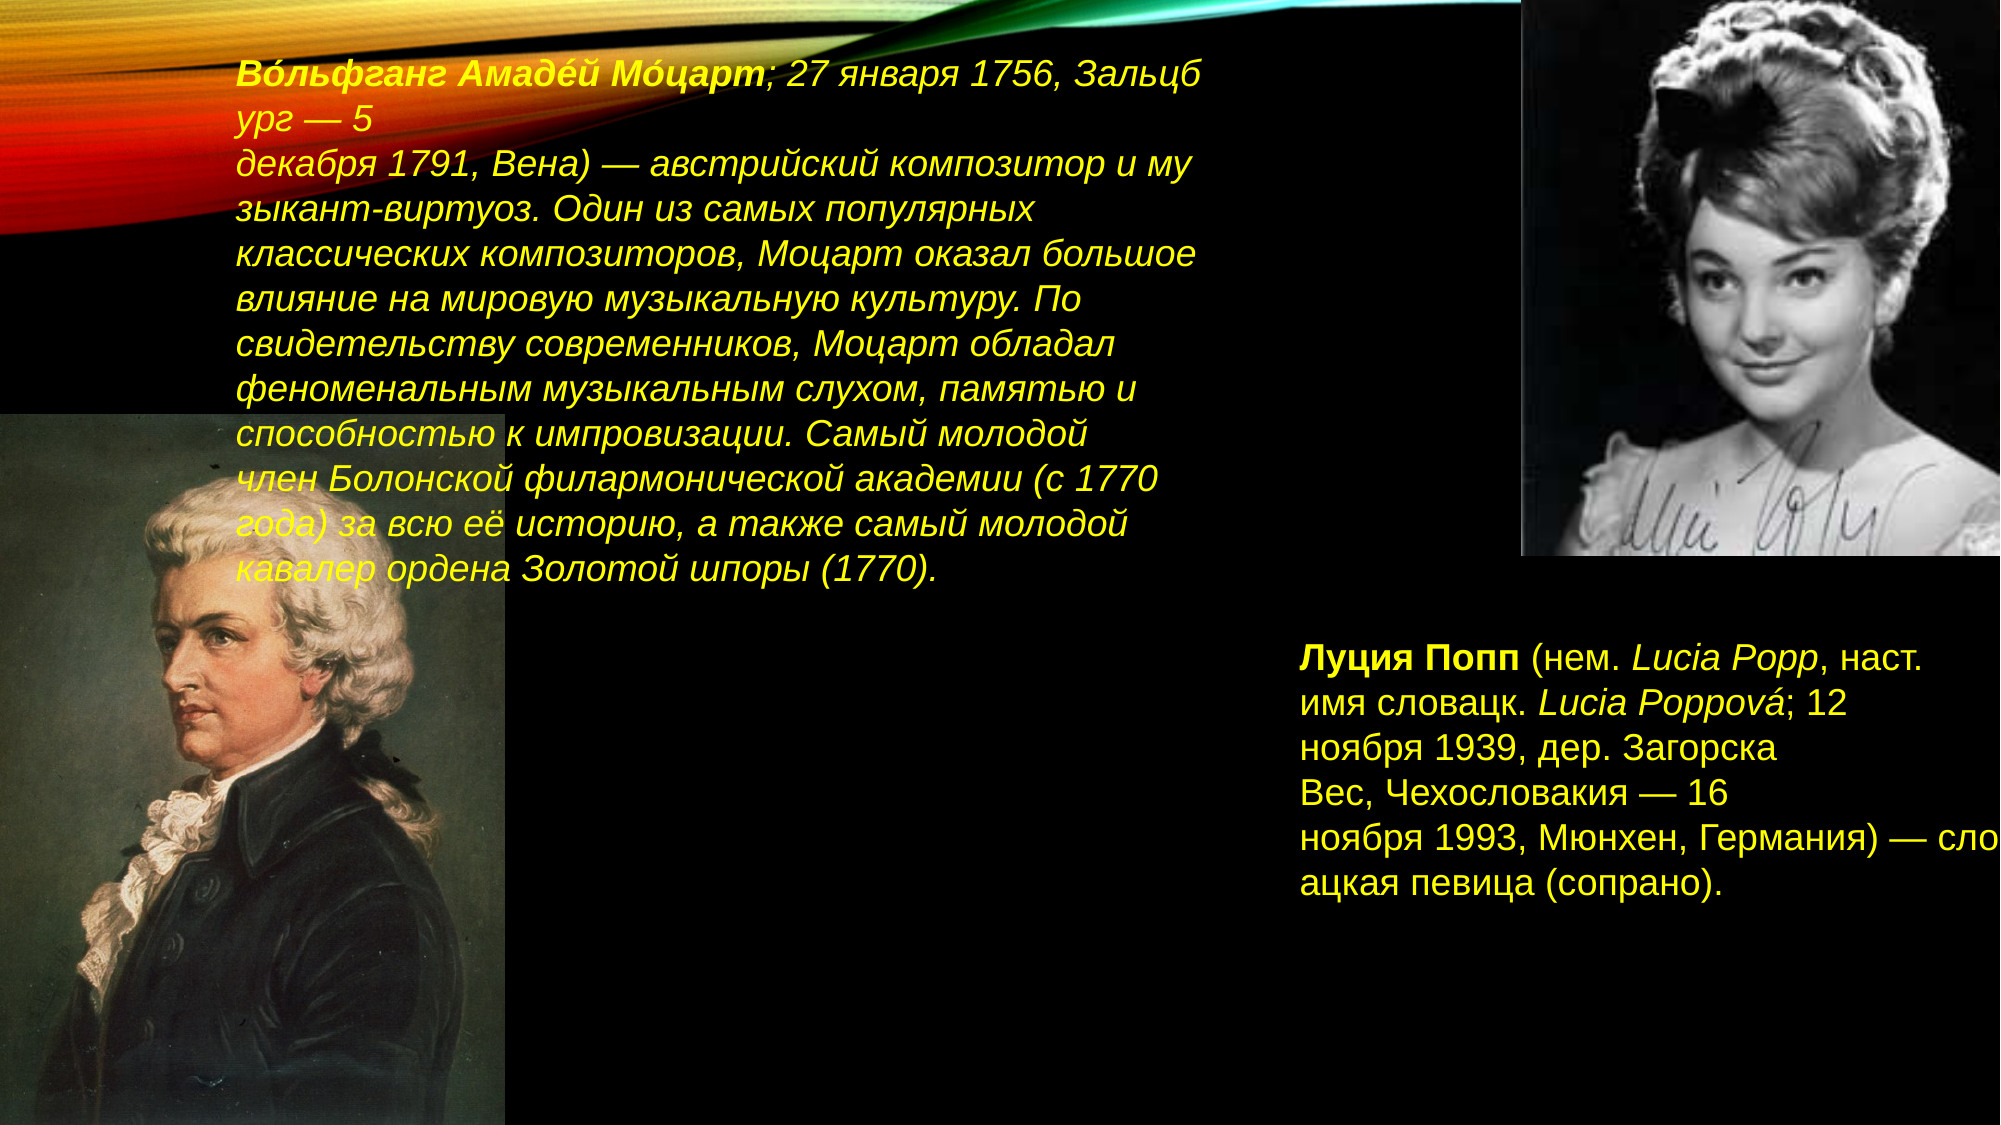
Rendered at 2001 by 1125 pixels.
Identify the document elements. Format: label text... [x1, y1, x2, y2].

text_box Луция Попп (нем. Lucia Popp, наст. имя словацк. Lucia Poppová; 12 ноября 1939, дер. Загорска Вес, Чехословакия — 16 ноября 1993, Мюнхен, Германия) — словацкая певица (сопрано). [1284, 625, 2000, 911]
text_box Во́льфганг Амадéй Мо́царт; 27 января 1756, Зальцбург — 5 декабря 1791, Вена) — австрийский композитор и музыкант-виртуоз. Один из самых популярных классических композиторов, Моцарт оказал большое влияние на мировую музыкальную культуру. По свидетельству современников, Моцарт обладал феноменальным музыкальным слухом, памятью и способностью к импровизации. Самый молодой член Болонской филармонической академии (с 1770 года) за всю её историю, а также самый молодой кавалер ордена Золотой шпоры (1770). [221, 41, 1221, 597]
picture [0, 414, 505, 1125]
picture [0, 0, 2000, 556]
